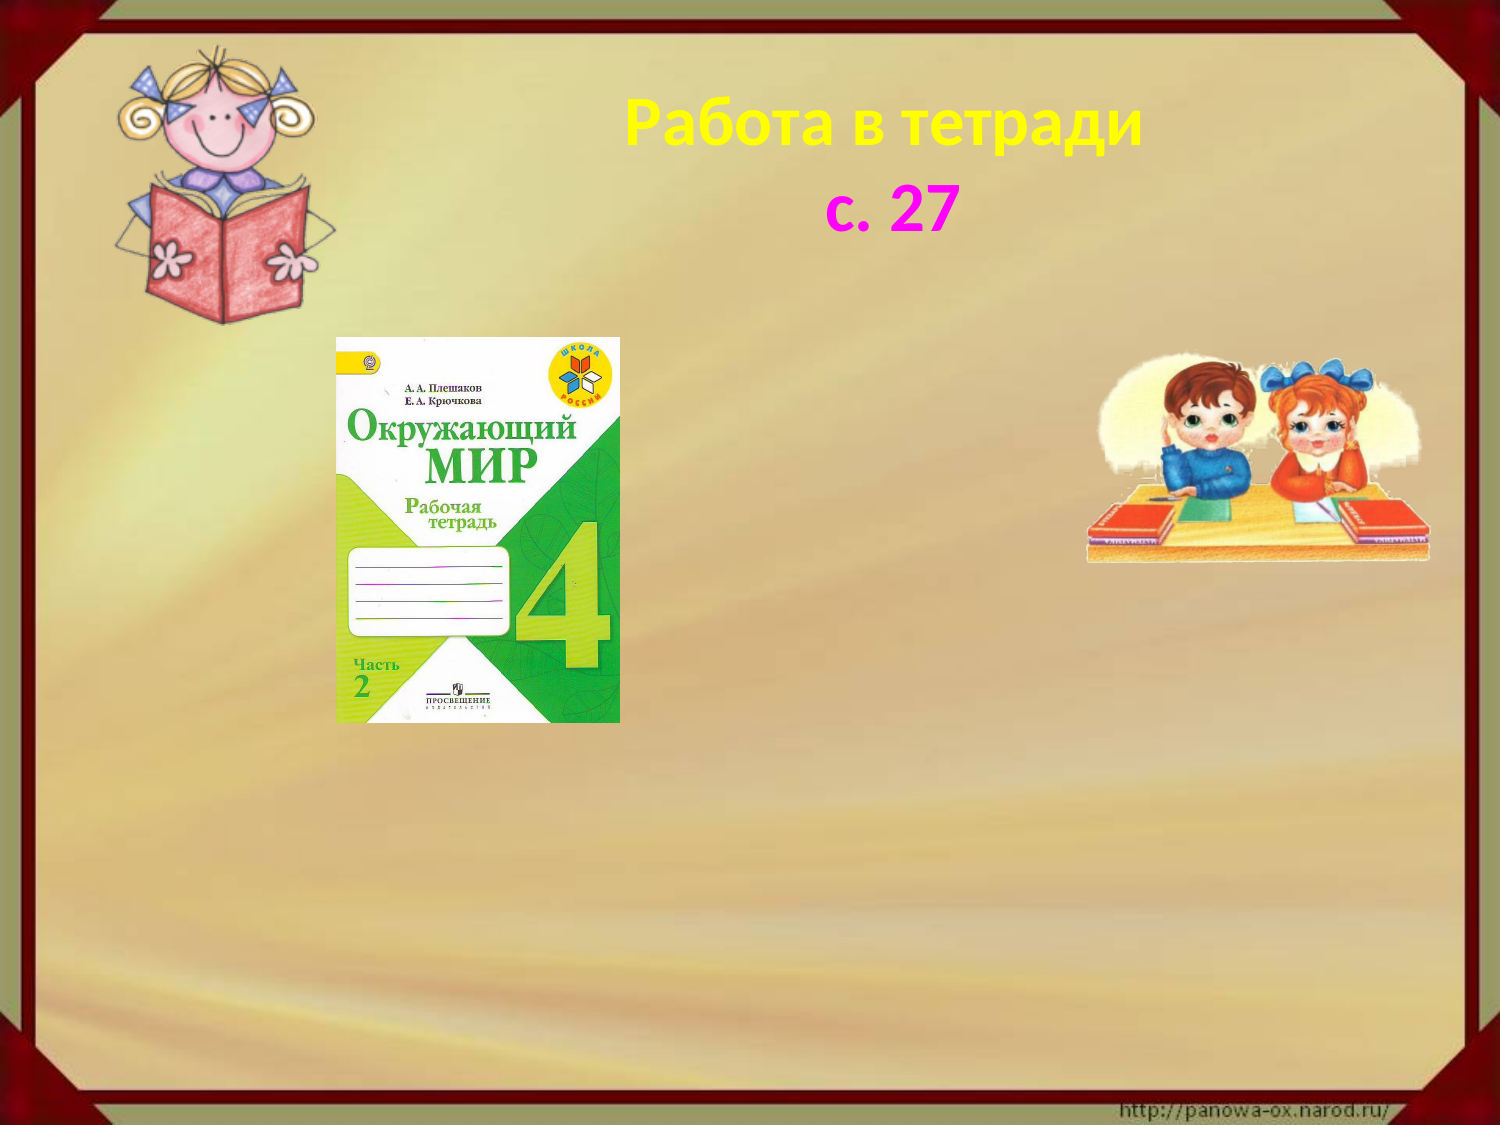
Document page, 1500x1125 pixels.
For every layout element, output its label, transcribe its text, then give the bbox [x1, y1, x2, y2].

picture [0, 0, 1500, 1125]
title Работа в тетради с. 27 [341, 66, 1451, 254]
